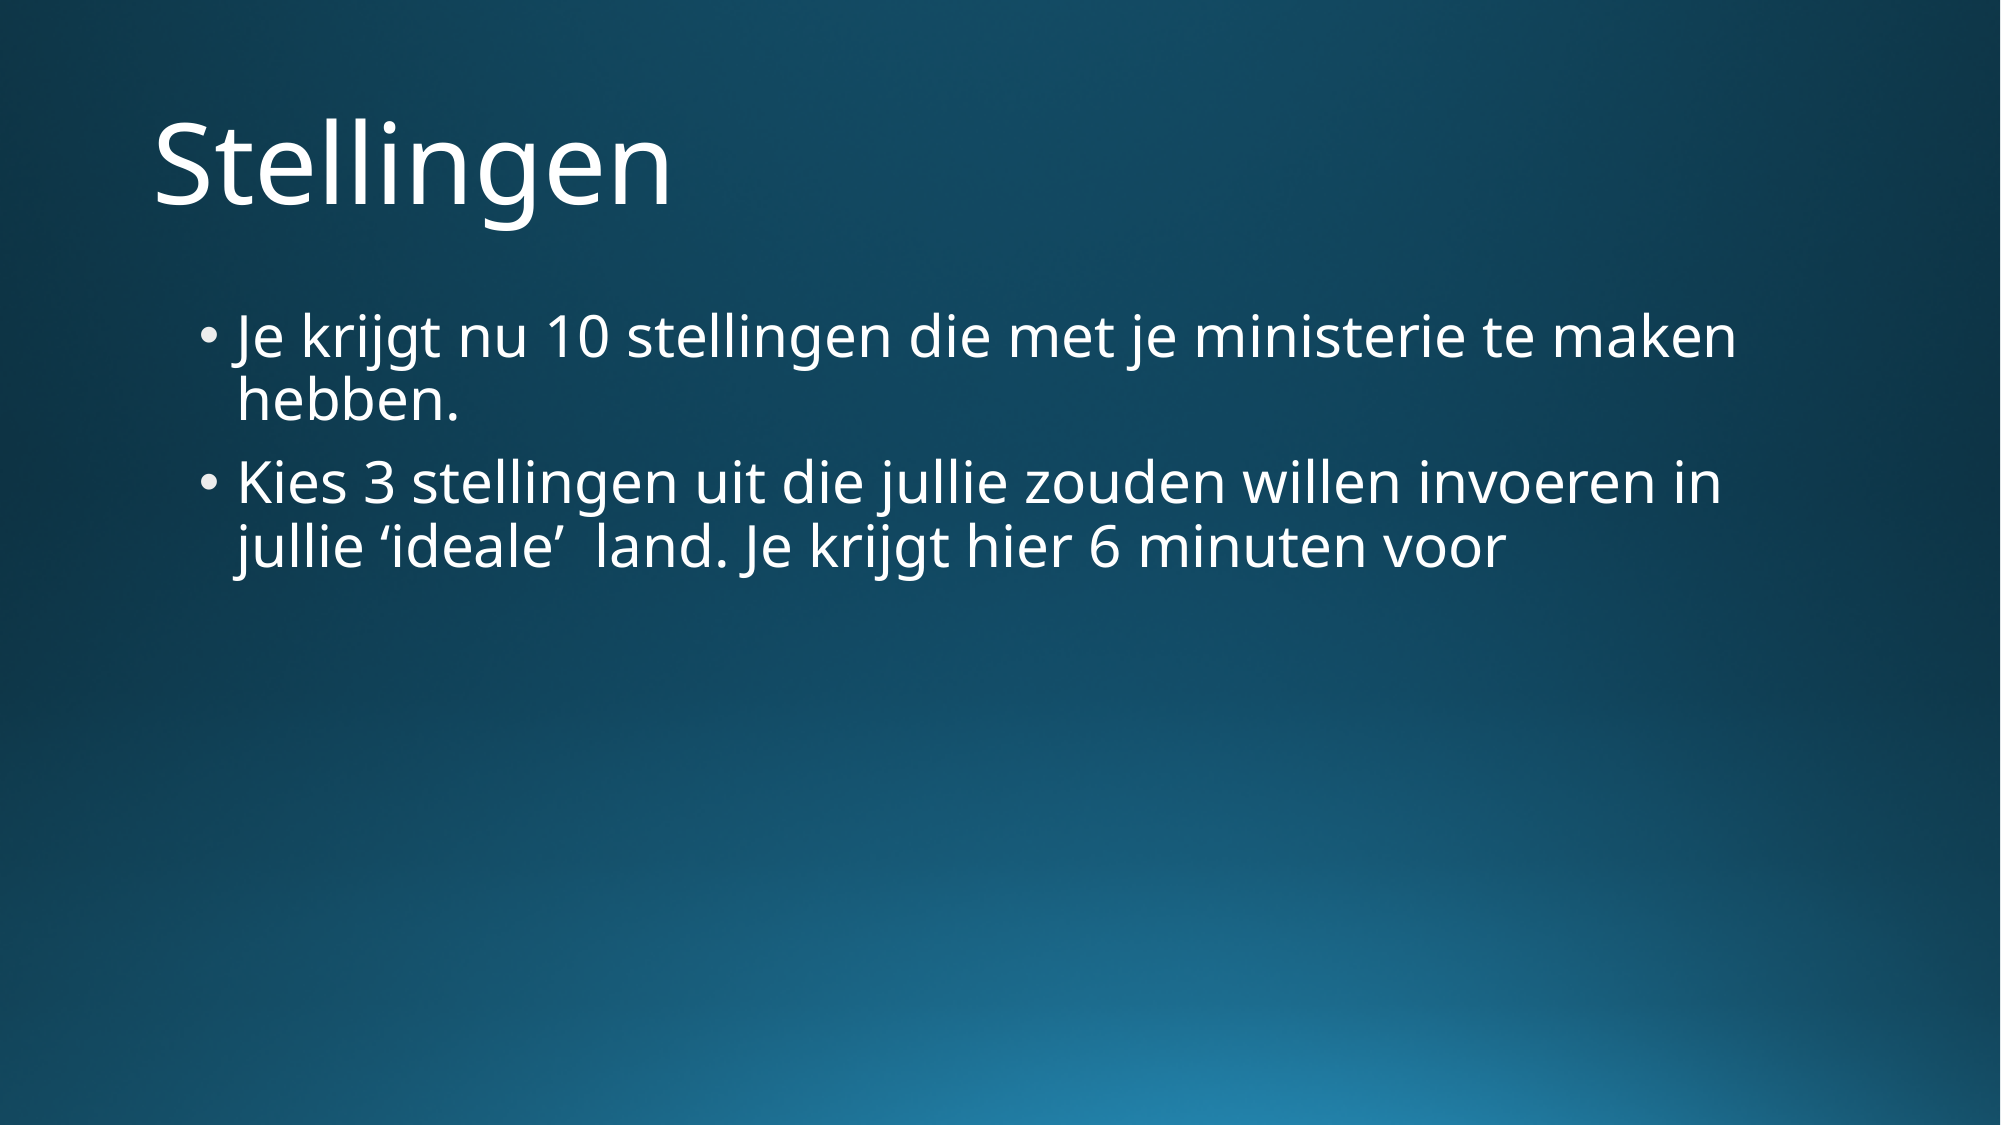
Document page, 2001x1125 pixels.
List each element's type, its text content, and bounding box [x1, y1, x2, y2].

picture [0, 0, 2001, 1125]
title Stellingen [137, 59, 1863, 278]
list Je krijgt nu 10 stellingen die met je ministerie te maken hebben. Kies 3 stellingen uit die jullie zouden willen invoeren in jullie ‘ideale’ land. Je krijgt hier 6 minuten voor [183, 299, 1863, 1014]
